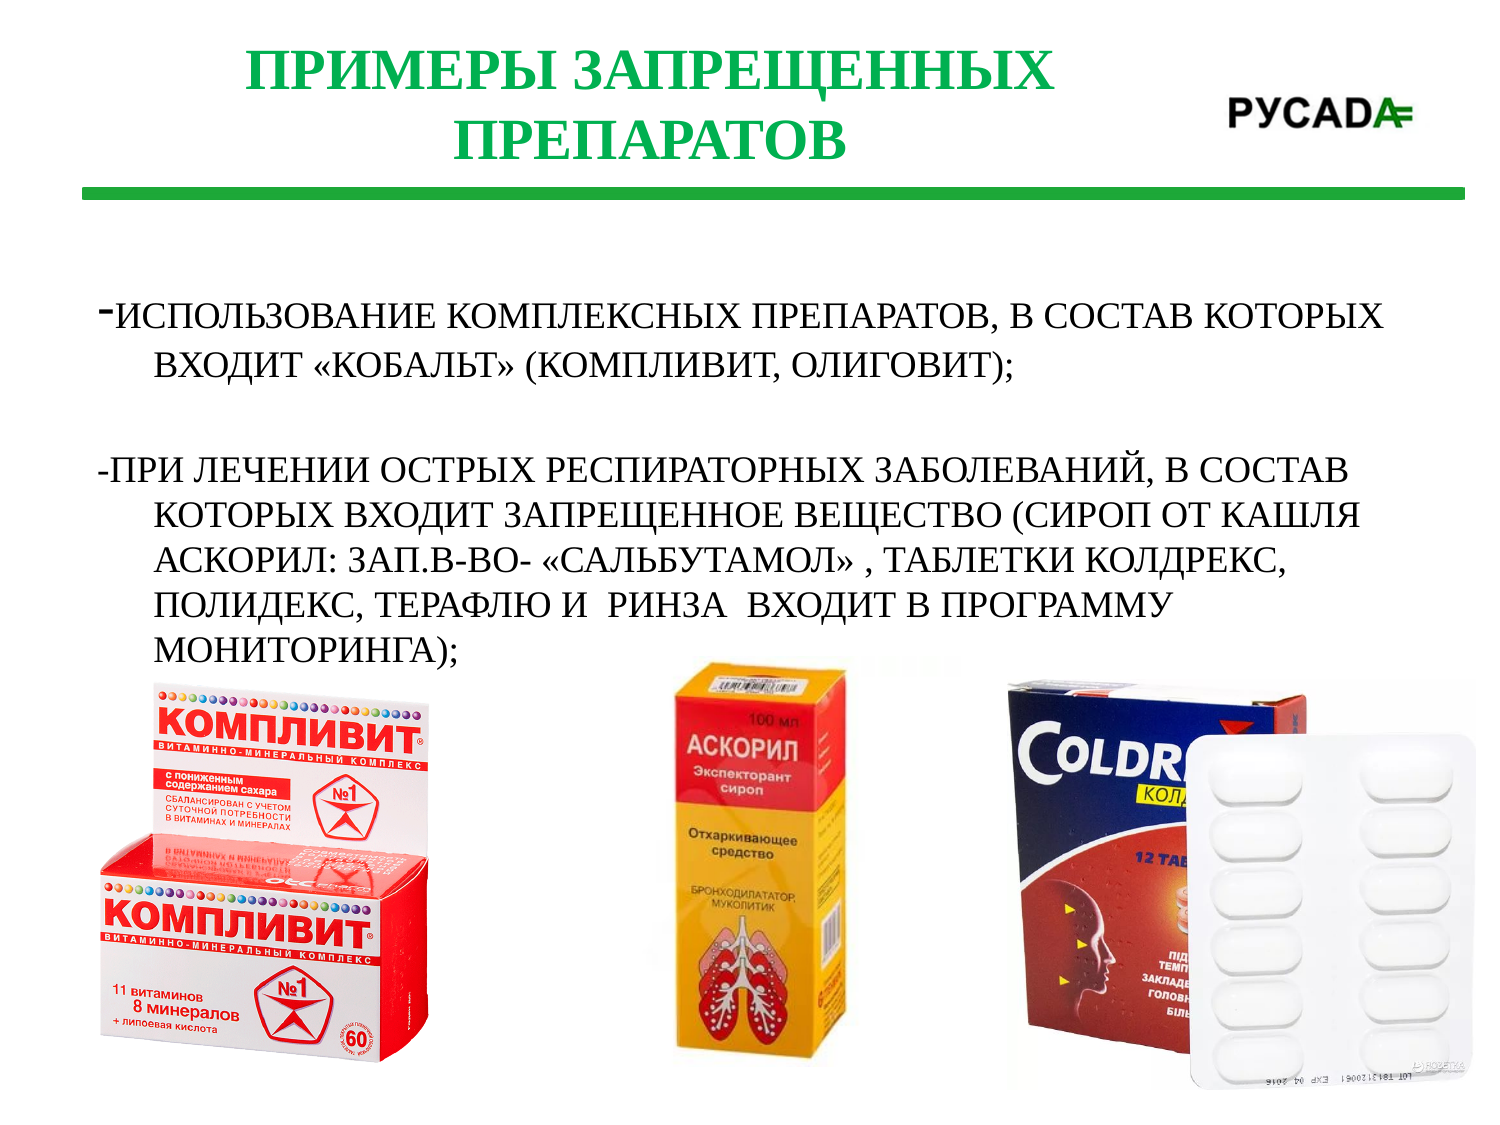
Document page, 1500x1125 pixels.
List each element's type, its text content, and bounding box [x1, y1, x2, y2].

picture [1007, 679, 1476, 1091]
list -ИСПОЛЬЗОВАНИЕ КОМПЛЕКСНЫХ ПРЕПАРАТОВ, В СОСТАВ КОТОРЫХ ВХОДИТ «КОБАЛЬТ» (КОМПЛИВИТ, ОЛИГОВИТ); -ПРИ ЛЕЧЕНИИ ОСТРЫХ РЕСПИРАТОРНЫХ ЗАБОЛЕВАНИЙ, В СОСТАВ КОТОРЫХ ВХОДИТ ЗАПРЕЩЕННОЕ ВЕЩЕСТВО (СИРОП ОТ КАШЛЯ АСКОРИЛ: ЗАП.В-ВО- «САЛЬБУТАМОЛ» , ТАБЛЕТКИ КОЛДРЕКС, ПОЛИДЕКС, ТЕРАФЛЮ И РИНЗА ВХОДИТ В ПРОГРАММУ МОНИТОРИНГА); [82, 262, 1425, 1005]
text_box ПРИМЕРЫ ЗАПРЕЩЕННЫХ ПРЕПАРАТОВ [70, 23, 1231, 179]
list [81, 187, 1466, 200]
picture [58, 667, 469, 1079]
picture [550, 656, 962, 1067]
picture [1206, 46, 1430, 185]
